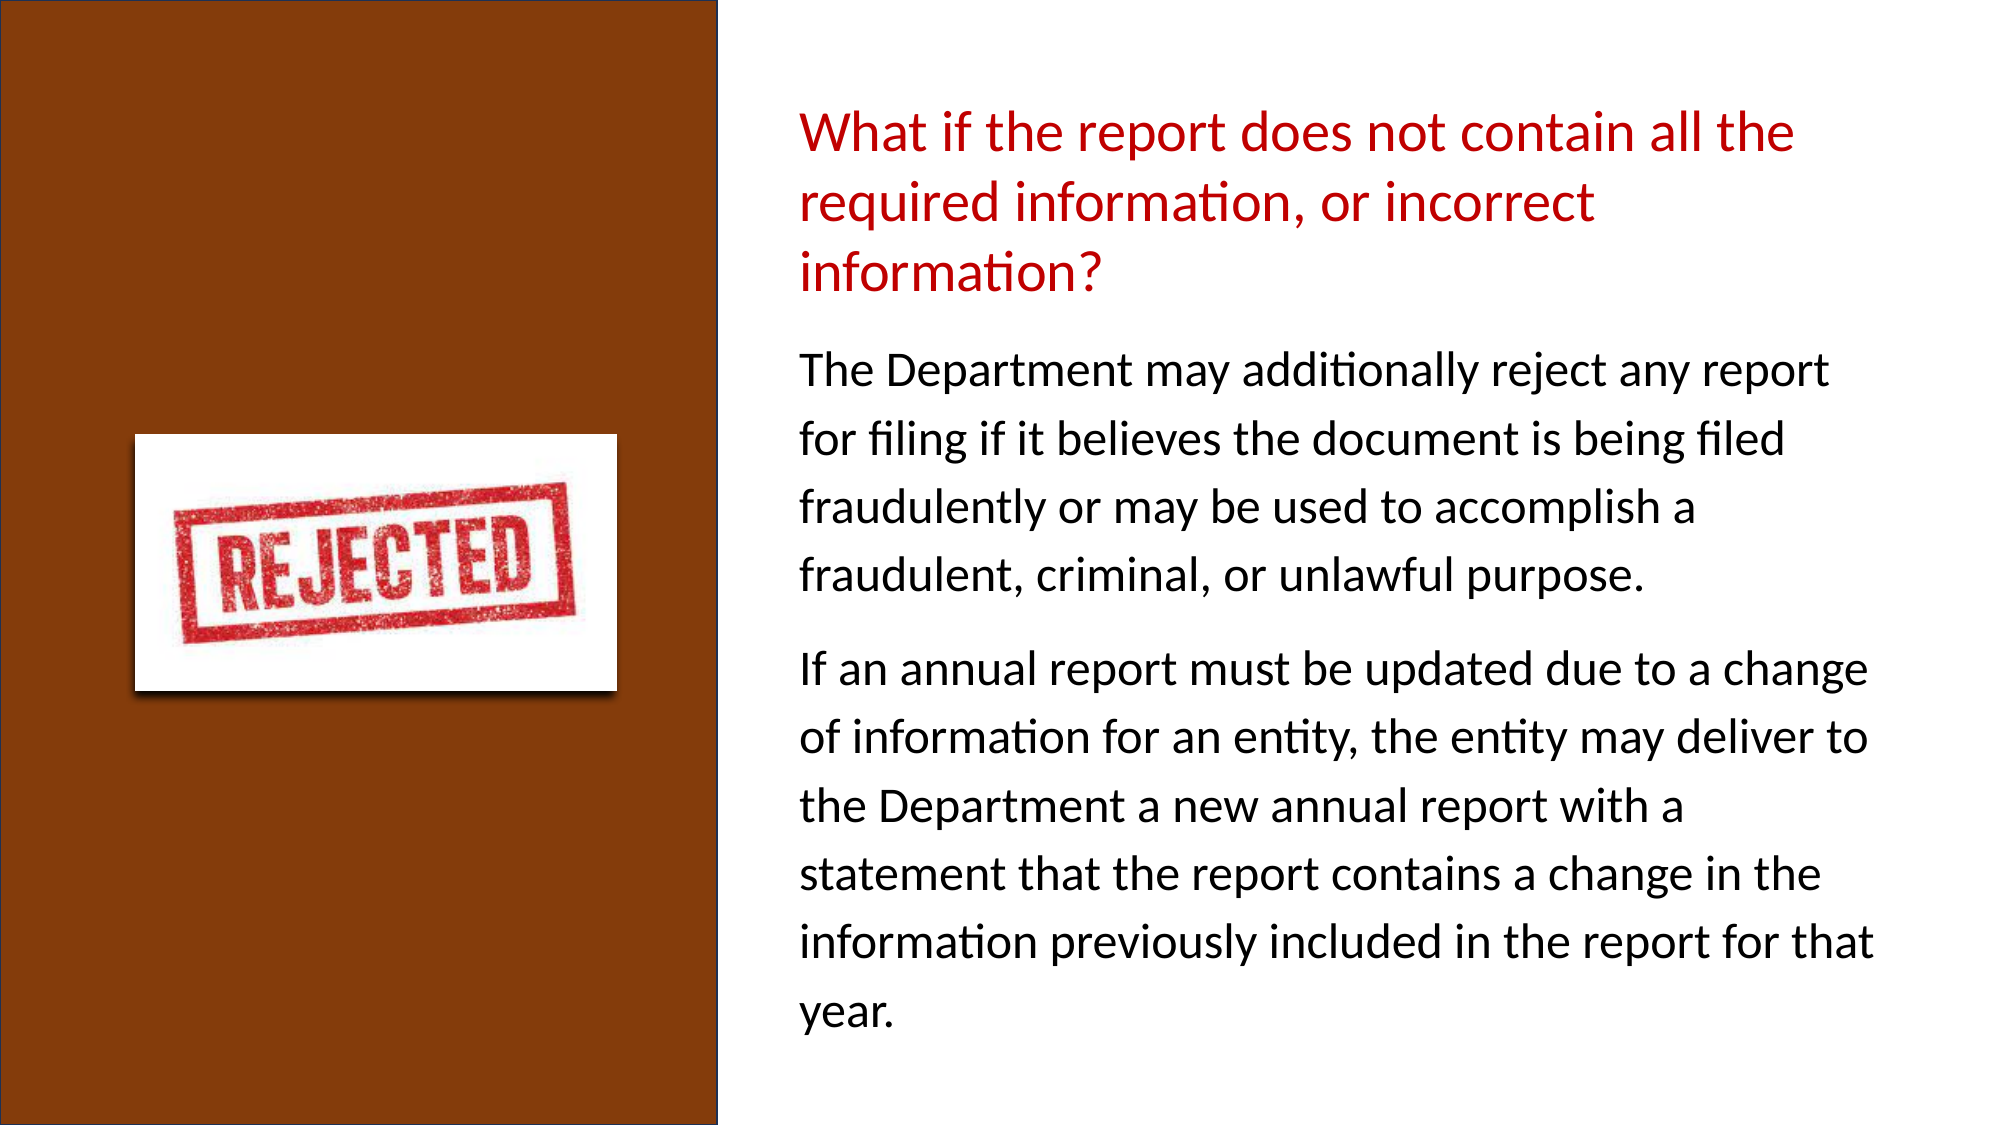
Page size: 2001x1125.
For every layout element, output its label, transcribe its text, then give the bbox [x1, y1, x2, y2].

text_box [0, 0, 718, 1125]
picture [135, 434, 617, 691]
text_box What if the report does not contain all the required information, or incorrect information? The Department may additionally reject any report for filing if it believes the document is being filed fraudulently or may be used to accomplish a fraudulent, criminal, or unlawful purpose. If an annual report must be updated due to a change of information for an entity, the entity may deliver to the Department a new annual report with a statement that the report contains a change in the information previously included in the report for that year. [784, 85, 1897, 1115]
